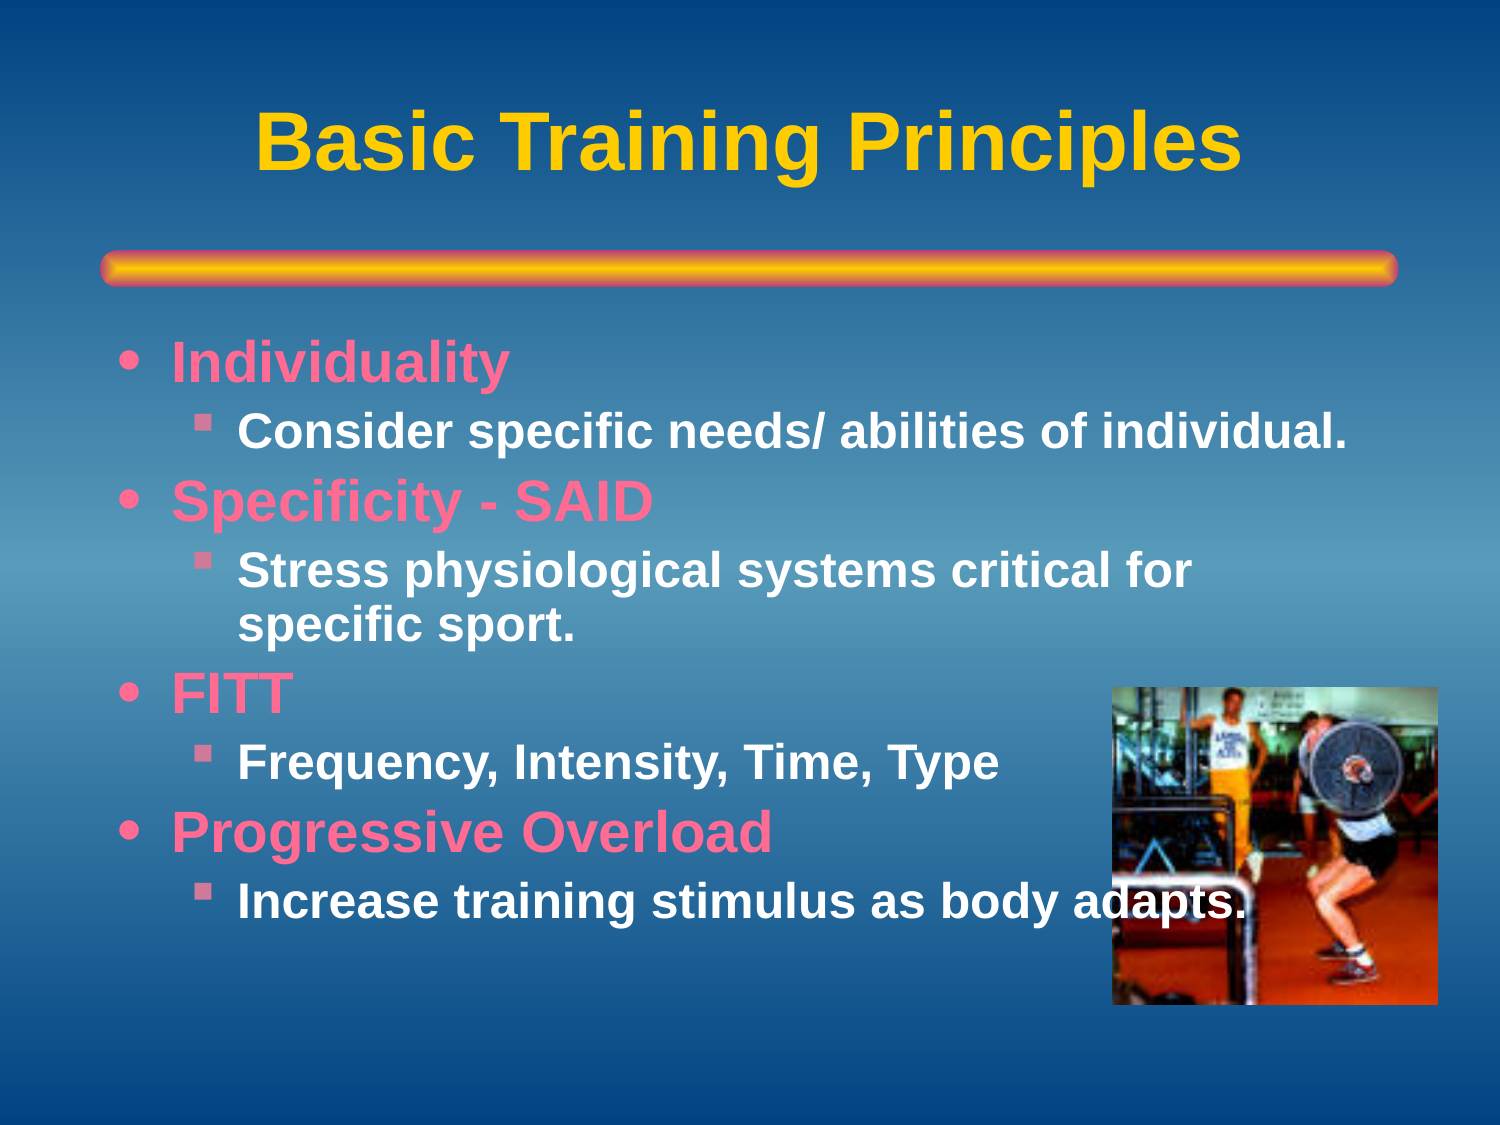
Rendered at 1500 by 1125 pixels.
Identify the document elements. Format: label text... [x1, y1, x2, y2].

picture [1112, 687, 1438, 1005]
list Individuality Consider specific needs/ abilities of individual. Specificity - SAID Stress physiological systems critical for specific sport. FITT Frequency, Intensity, Time, Type Progressive Overload Increase training stimulus as body adapts. [99, 324, 1376, 1001]
title Basic Training Principles [130, 49, 1369, 238]
